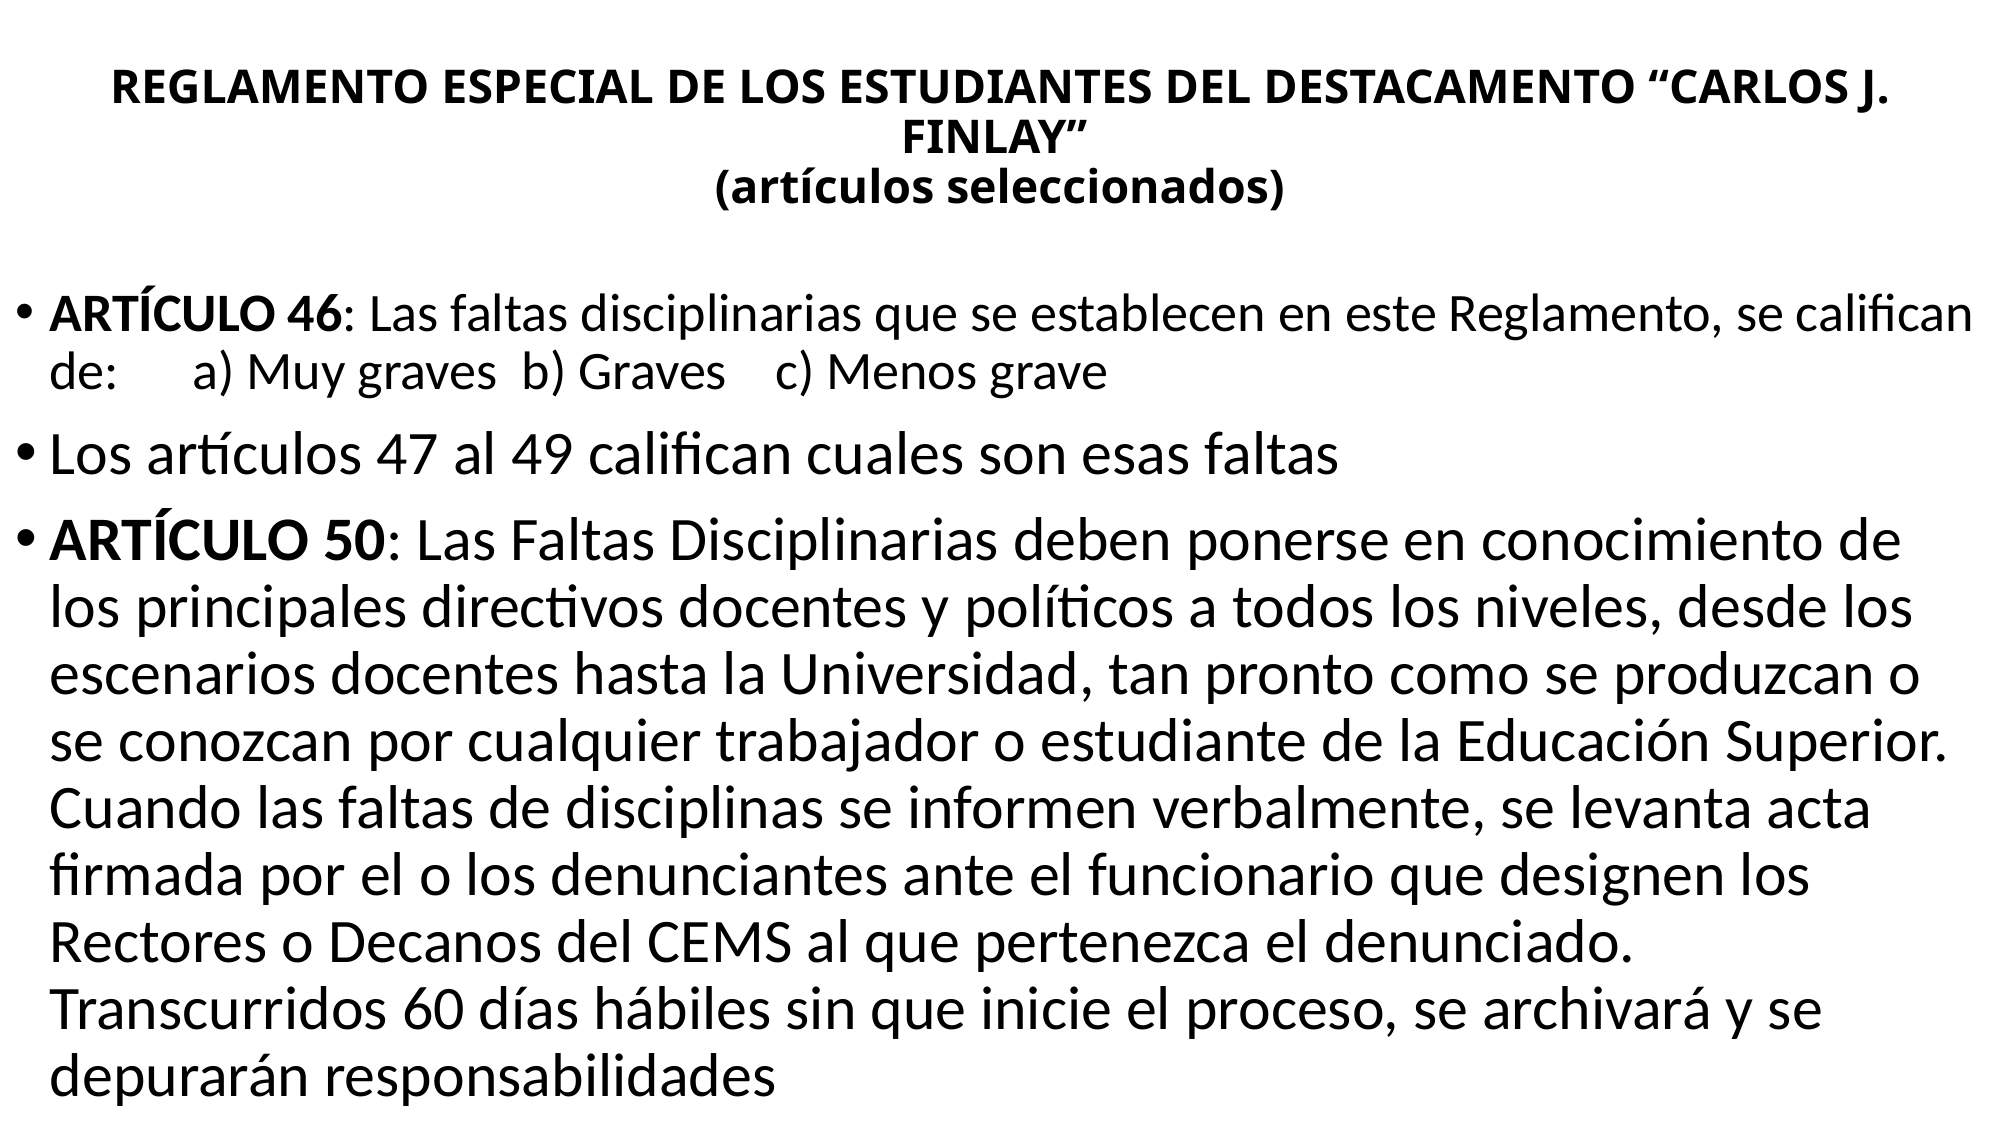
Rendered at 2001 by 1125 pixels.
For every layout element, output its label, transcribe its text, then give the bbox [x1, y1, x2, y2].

list ARTÍCULO 46: Las faltas disciplinarias que se establecen en este Reglamento, se califican de: a) Muy graves b) Graves c) Menos grave Los artículos 47 al 49 califican cuales son esas faltas ARTÍCULO 50: Las Faltas Disciplinarias deben ponerse en conocimiento de los principales directivos docentes y políticos a todos los niveles, desde los escenarios docentes hasta la Universidad, tan pronto como se produzcan o se conozcan por cualquier trabajador o estudiante de la Educación Superior. Cuando las faltas de disciplinas se informen verbalmente, se levanta acta firmada por el o los denunciantes ante el funcionario que designen los Rectores o Decanos del CEMS al que pertenezca el denunciado. Transcurridos 60 días hábiles sin que inicie el proceso, se archivará y se depurarán responsabilidades [0, 277, 2000, 1125]
title REGLAMENTO ESPECIAL DE LOS ESTUDIANTES DEL DESTACAMENTO “CARLOS J. FINLAY” (artículos seleccionados) [0, 55, 2000, 277]
